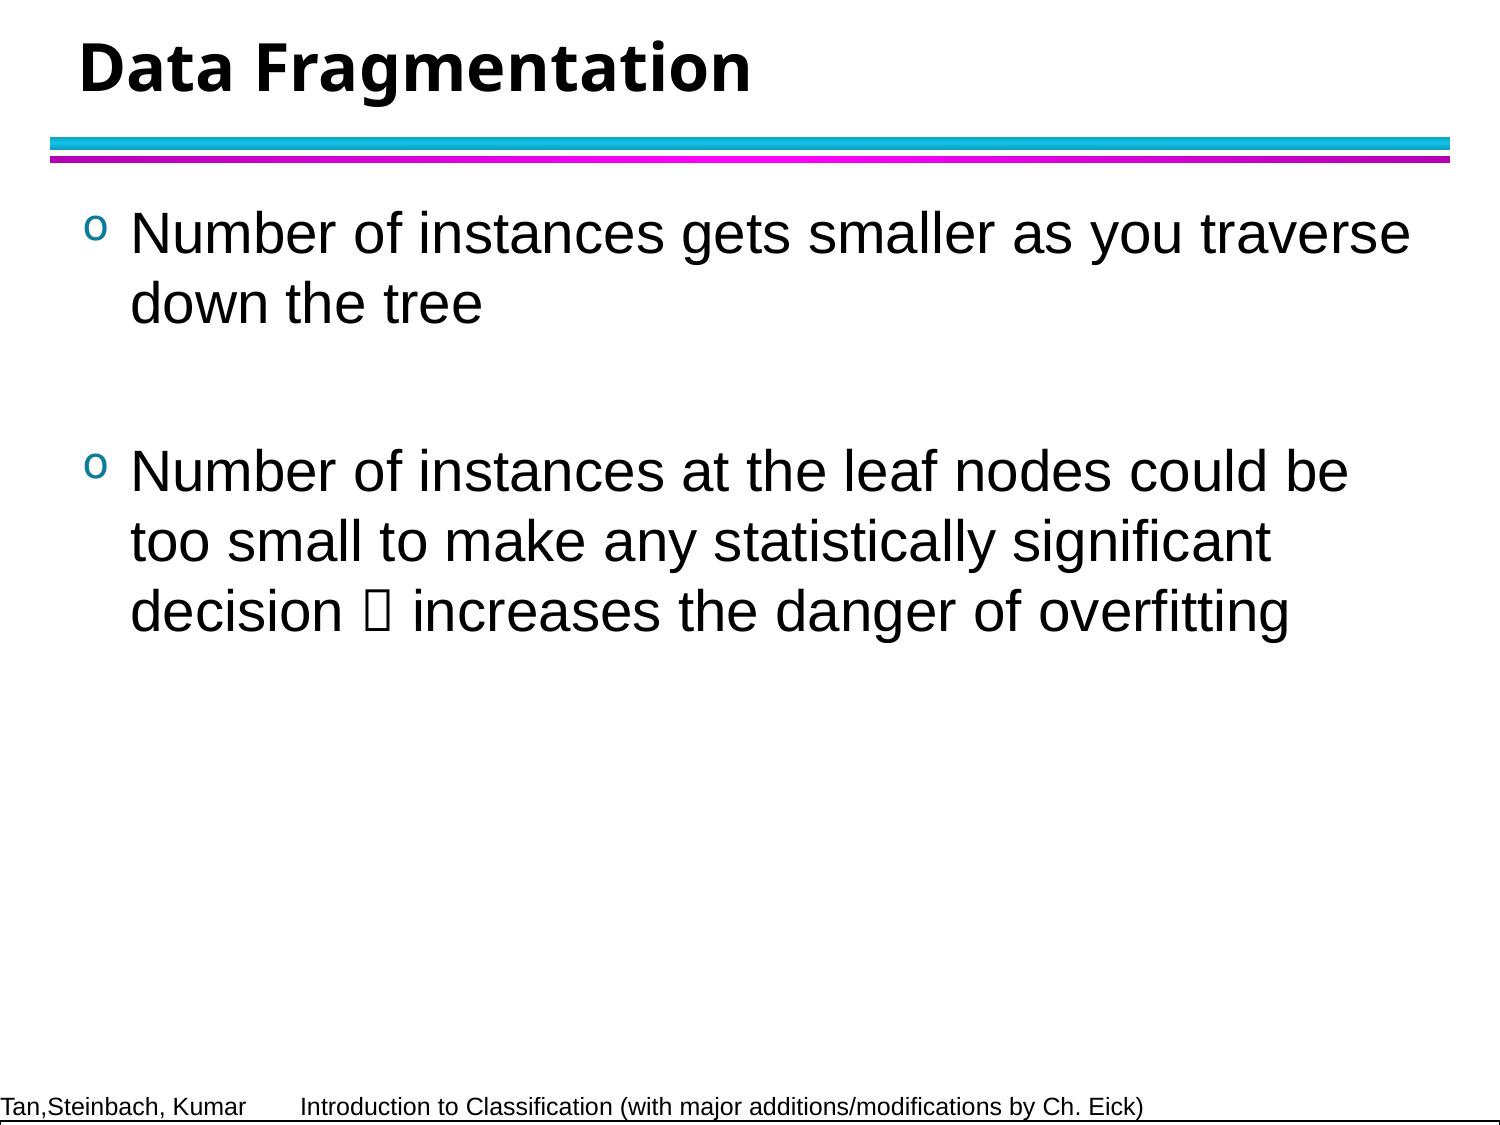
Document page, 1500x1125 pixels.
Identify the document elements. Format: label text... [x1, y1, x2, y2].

list Number of instances gets smaller as you traverse down the tree Number of instances at the leaf nodes could be too small to make any statistically significant decision  increases the danger of overfitting [67, 187, 1432, 1038]
title Data Fragmentation [62, 24, 1421, 113]
